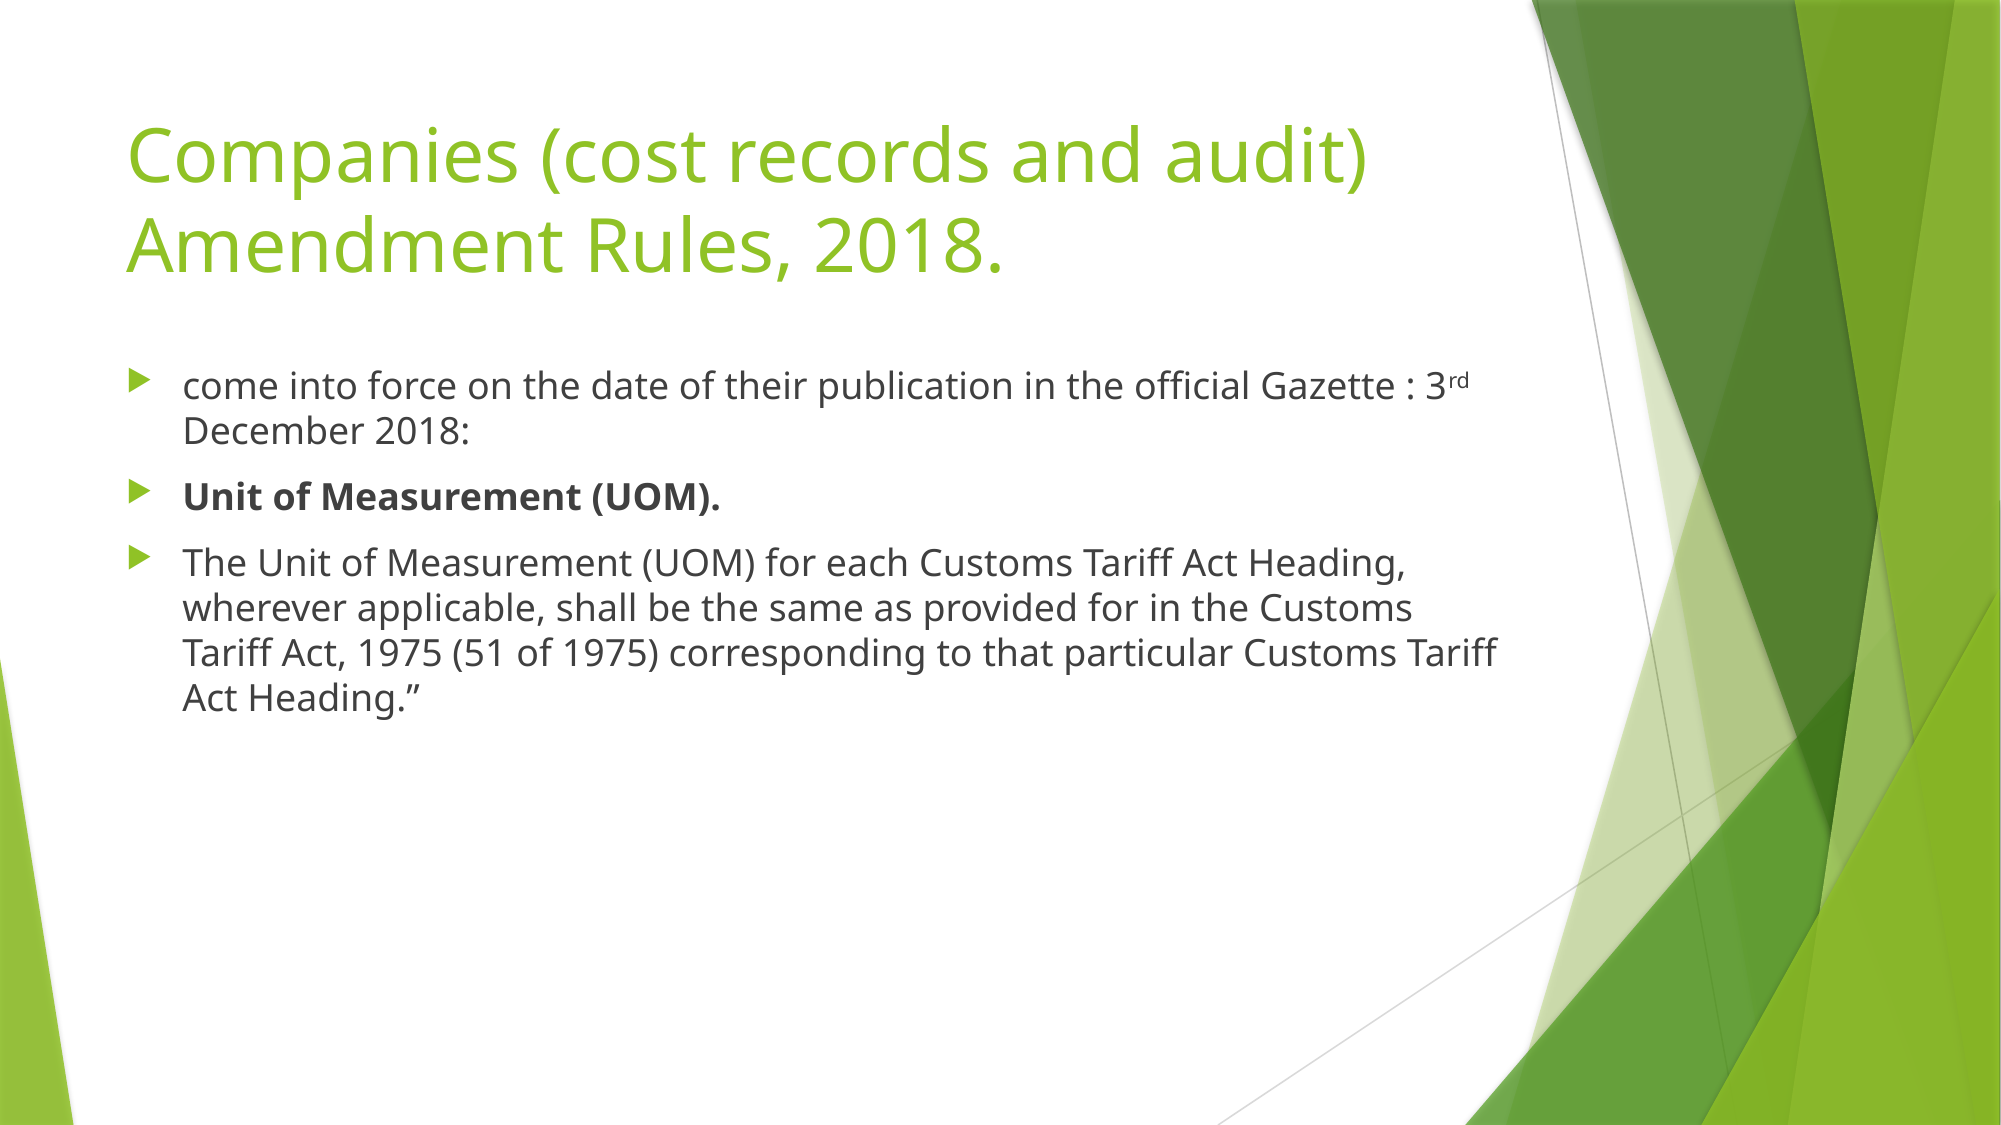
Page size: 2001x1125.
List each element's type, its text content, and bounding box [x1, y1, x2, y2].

title Companies (cost records and audit) Amendment Rules, 2018. [111, 99, 1522, 317]
list come into force on the date of their publication in the official Gazette : 3rd December 2018: Unit of Measurement (UOM). The Unit of Measurement (UOM) for each Customs Tariff Act Heading, wherever applicable, shall be the same as provided for in the Customs Tariff Act, 1975 (51 of 1975) corresponding to that particular Customs Tariff Act Heading.” [111, 354, 1522, 992]
